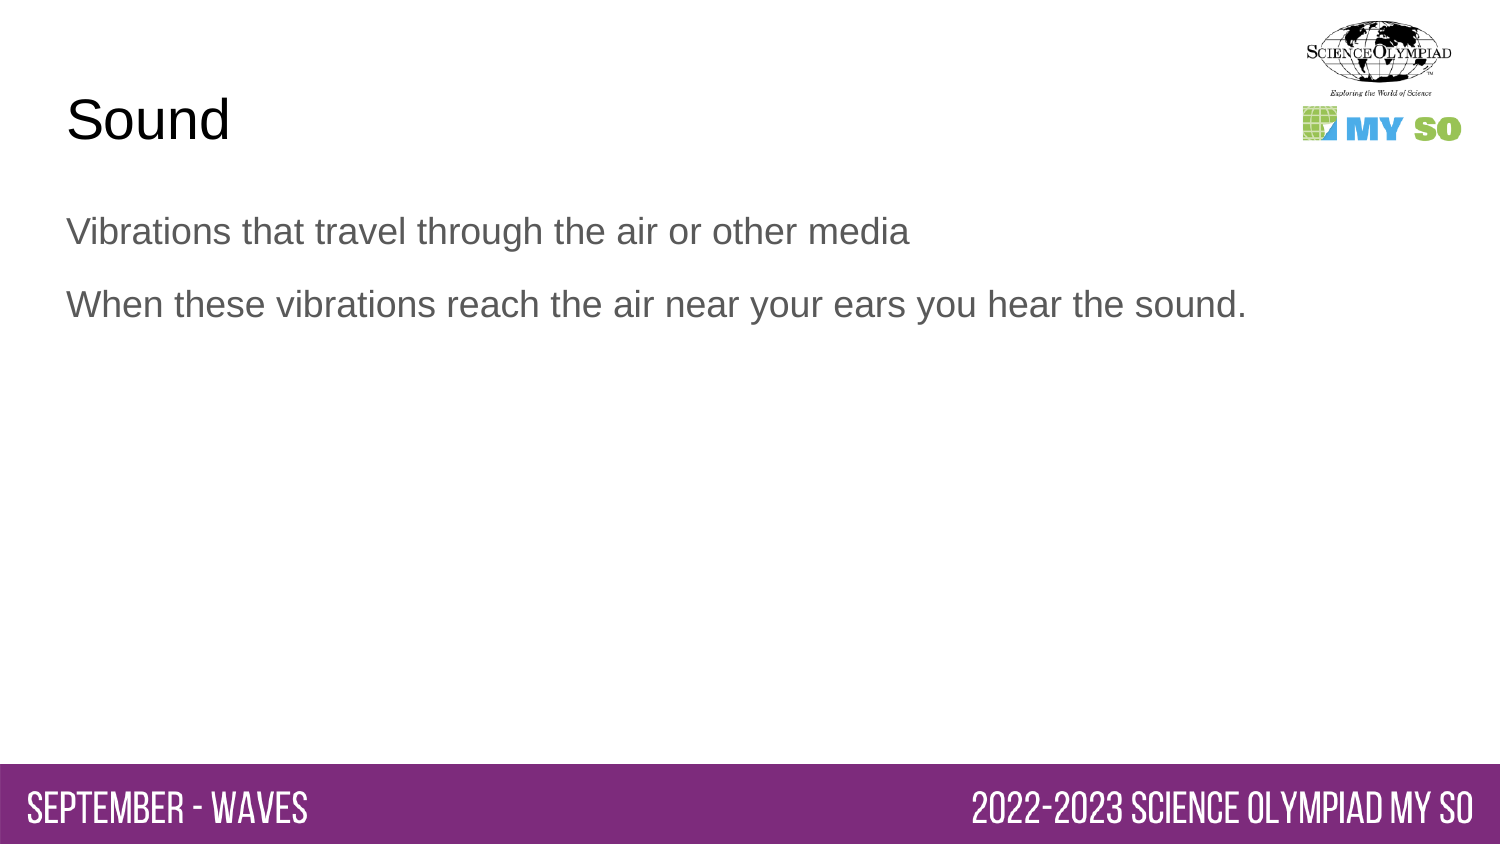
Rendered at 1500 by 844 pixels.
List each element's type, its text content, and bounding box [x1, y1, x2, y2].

list Vibrations that travel through the air or other media When these vibrations reach the air near your ears you hear the sound. [51, 189, 1449, 750]
title Sound [51, 72, 1449, 167]
picture [0, 0, 1500, 844]
